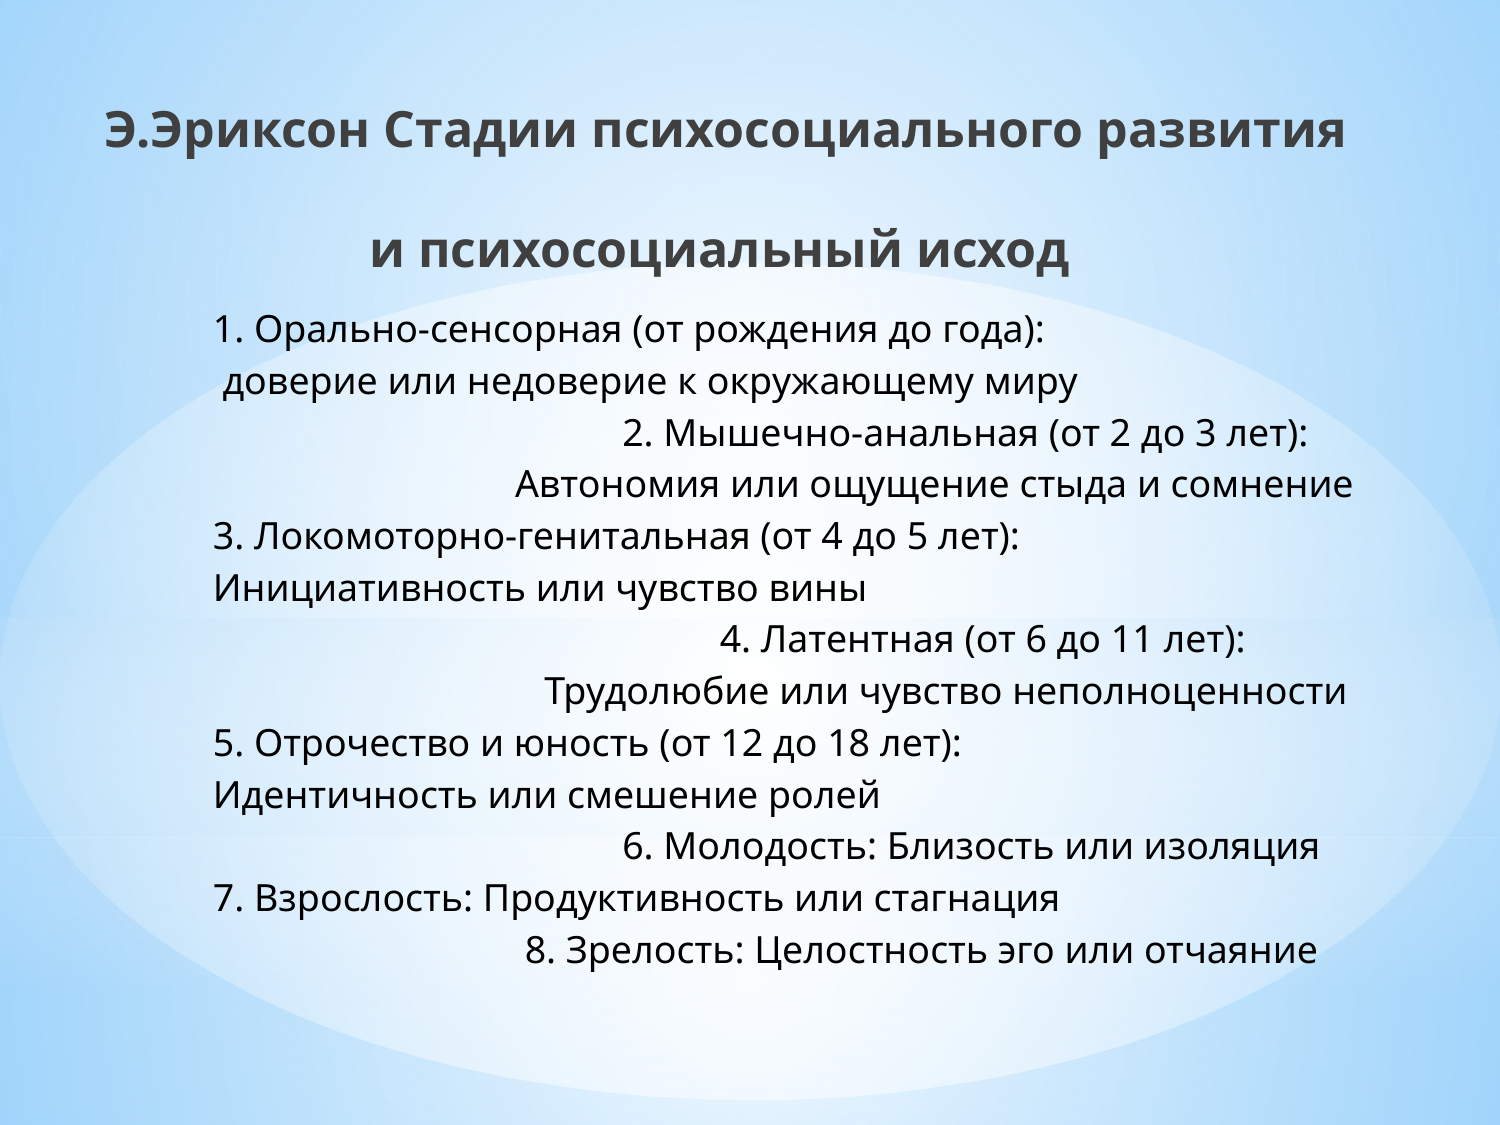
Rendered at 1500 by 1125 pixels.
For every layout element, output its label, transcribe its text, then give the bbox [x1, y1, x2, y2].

list 1. Орально-сенсорная (от рождения до года): доверие или недоверие к окружающему миру 2. Мышечно-анальная (от 2 до 3 лет): Автономия или ощущение стыда и сомнение 3. Локомоторно-генитальная (от 4 до 5 лет): Инициативность или чувство вины 4. Латентная (от 6 до 11 лет): Трудолюбие или чувство неполноценности 5. Отрочество и юность (от 12 до 18 лет): Идентичность или смешение ролей 6. Молодость: Близость или изоляция 7. Взрослость: Продуктивность или стагнация 8. Зрелость: Целостность эго или отчаяние [123, 290, 1400, 1024]
title Э.Эриксон Стадии психосоциального развития и психосоциальный исход [88, 90, 1365, 244]
